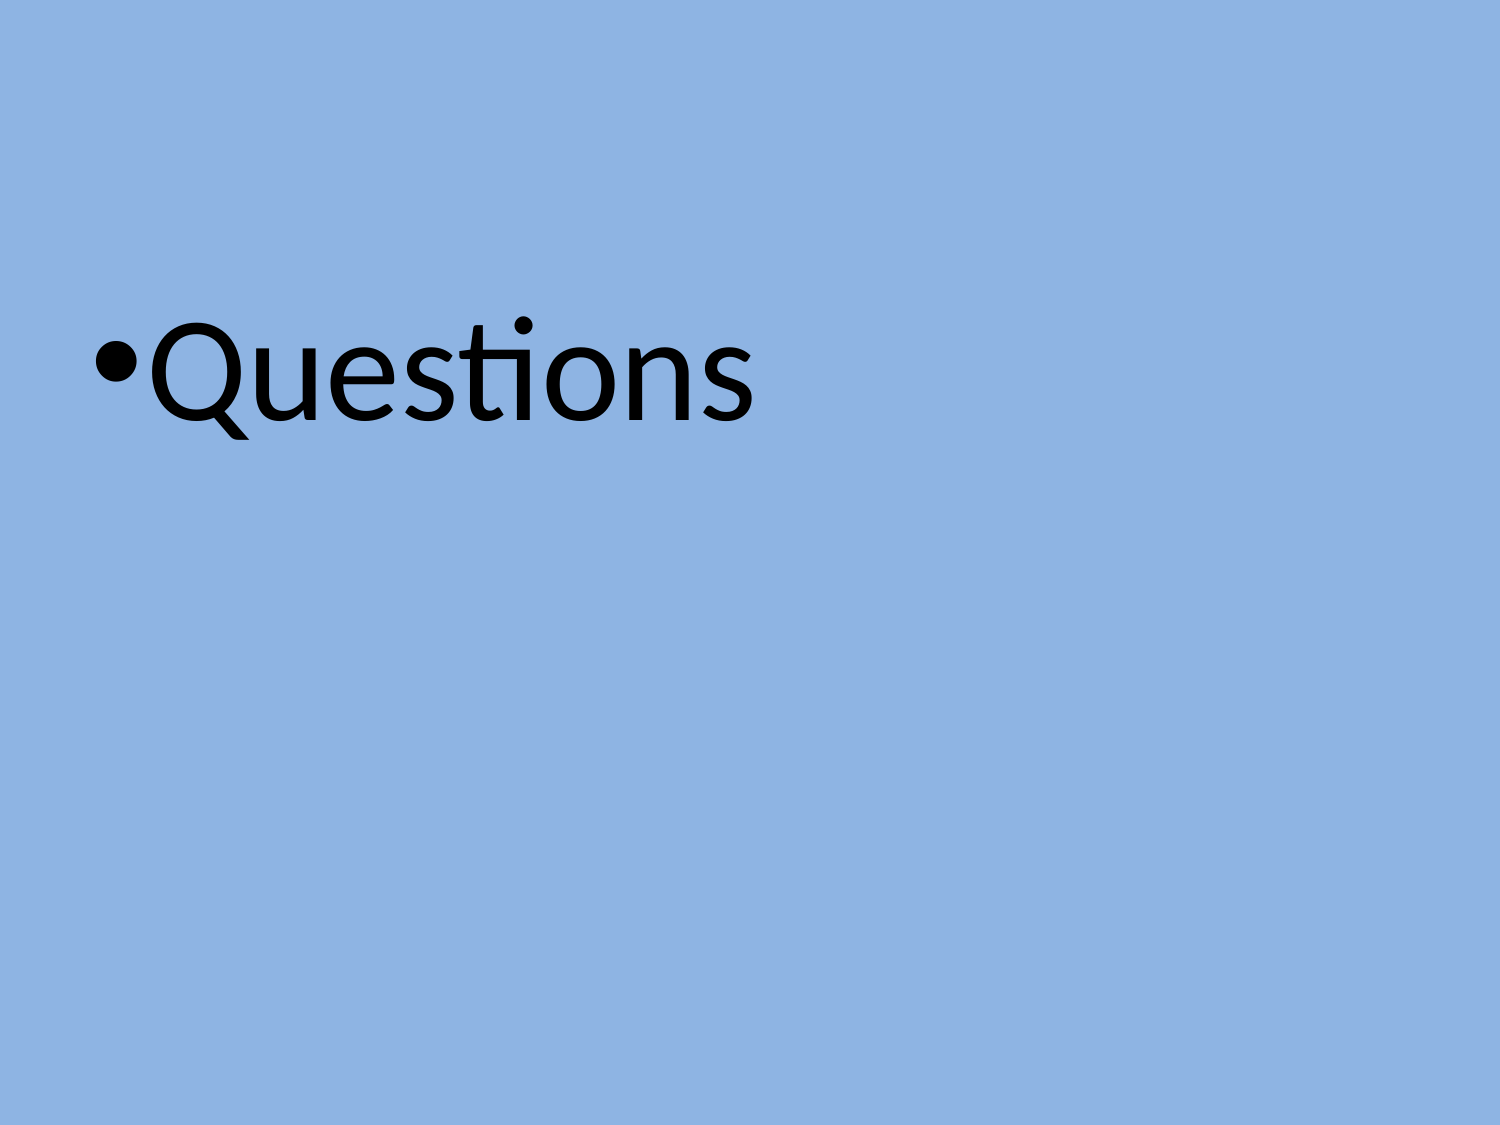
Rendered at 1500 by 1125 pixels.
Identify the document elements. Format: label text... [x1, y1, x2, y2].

list Questions [75, 262, 1425, 1005]
